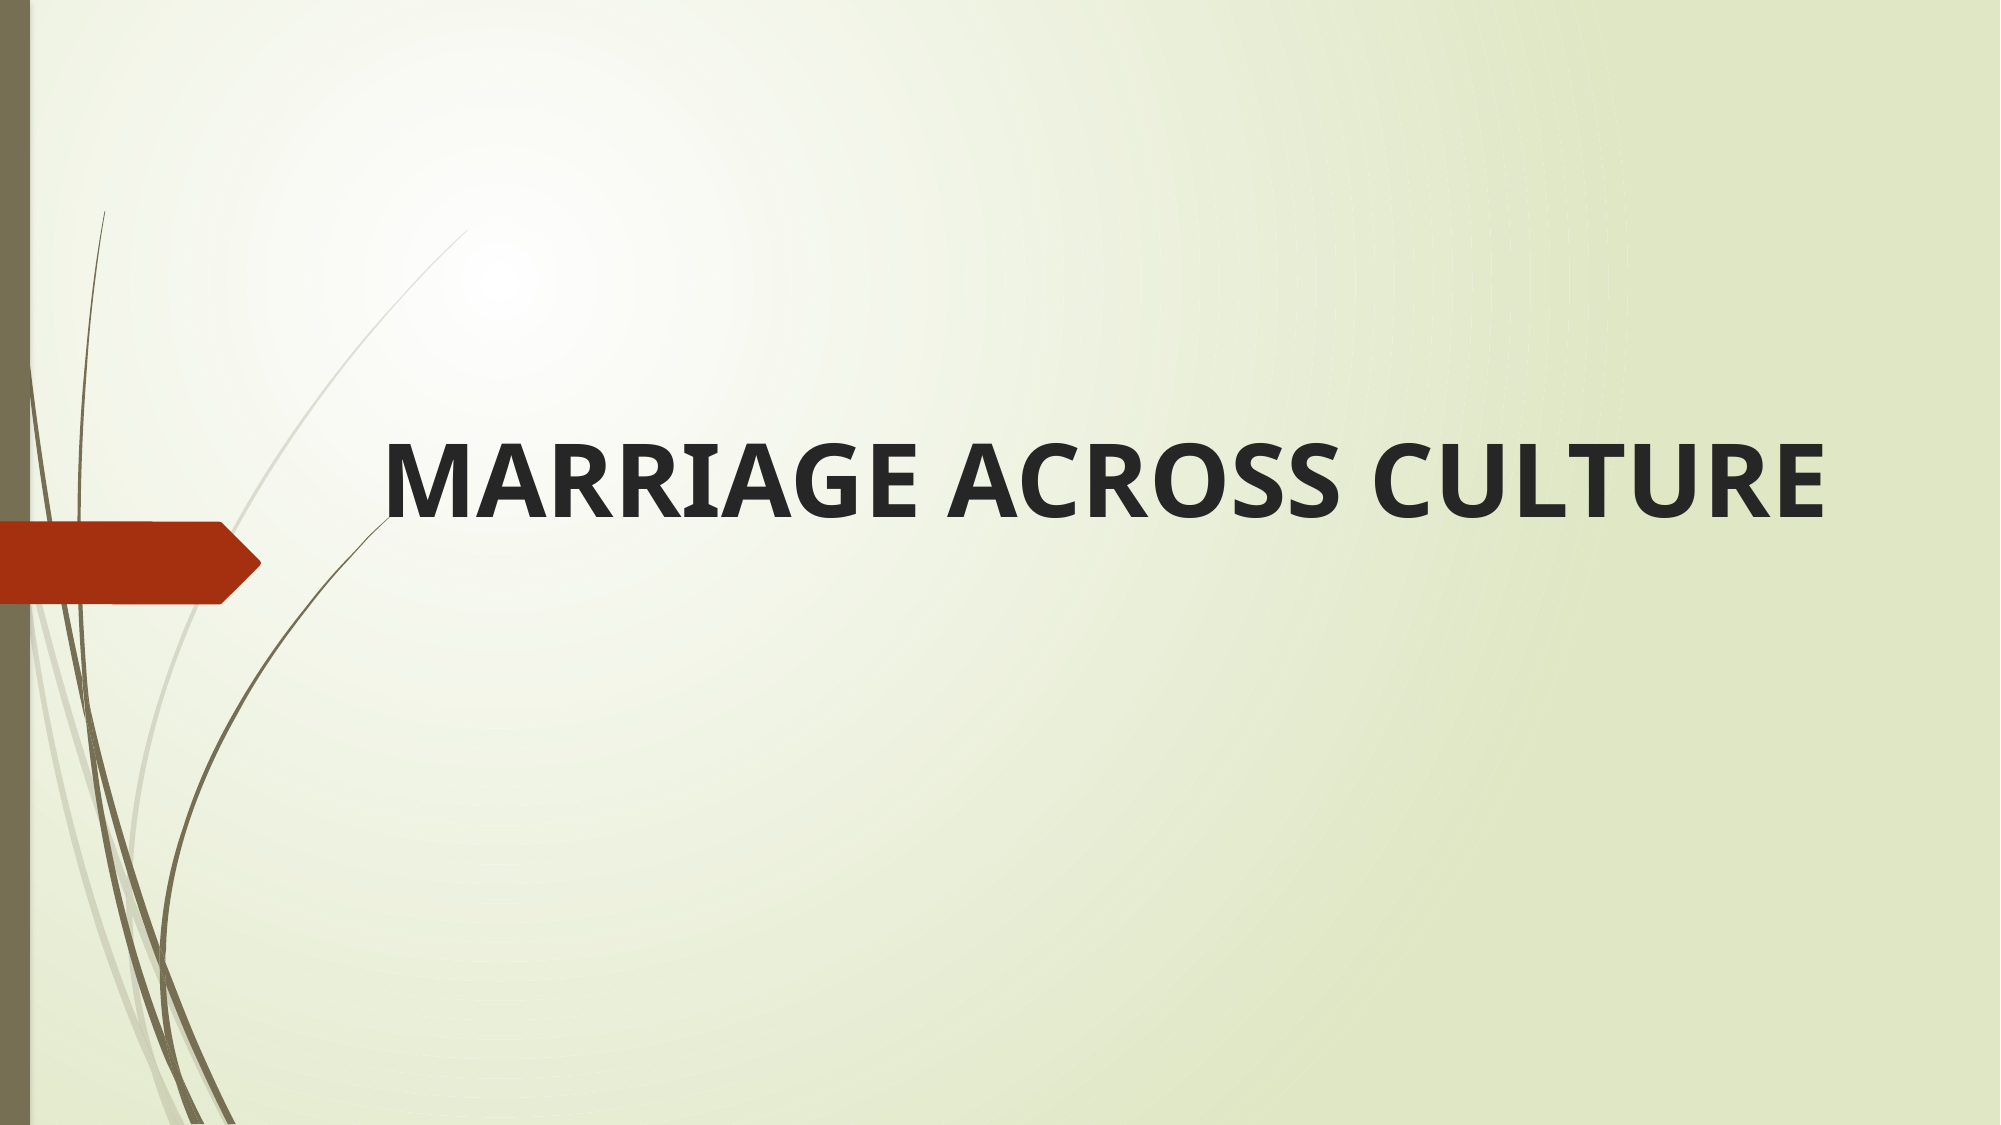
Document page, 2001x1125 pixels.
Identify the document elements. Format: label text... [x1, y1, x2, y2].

title MARRIAGE ACROSS CULTURE [365, 304, 1903, 546]
